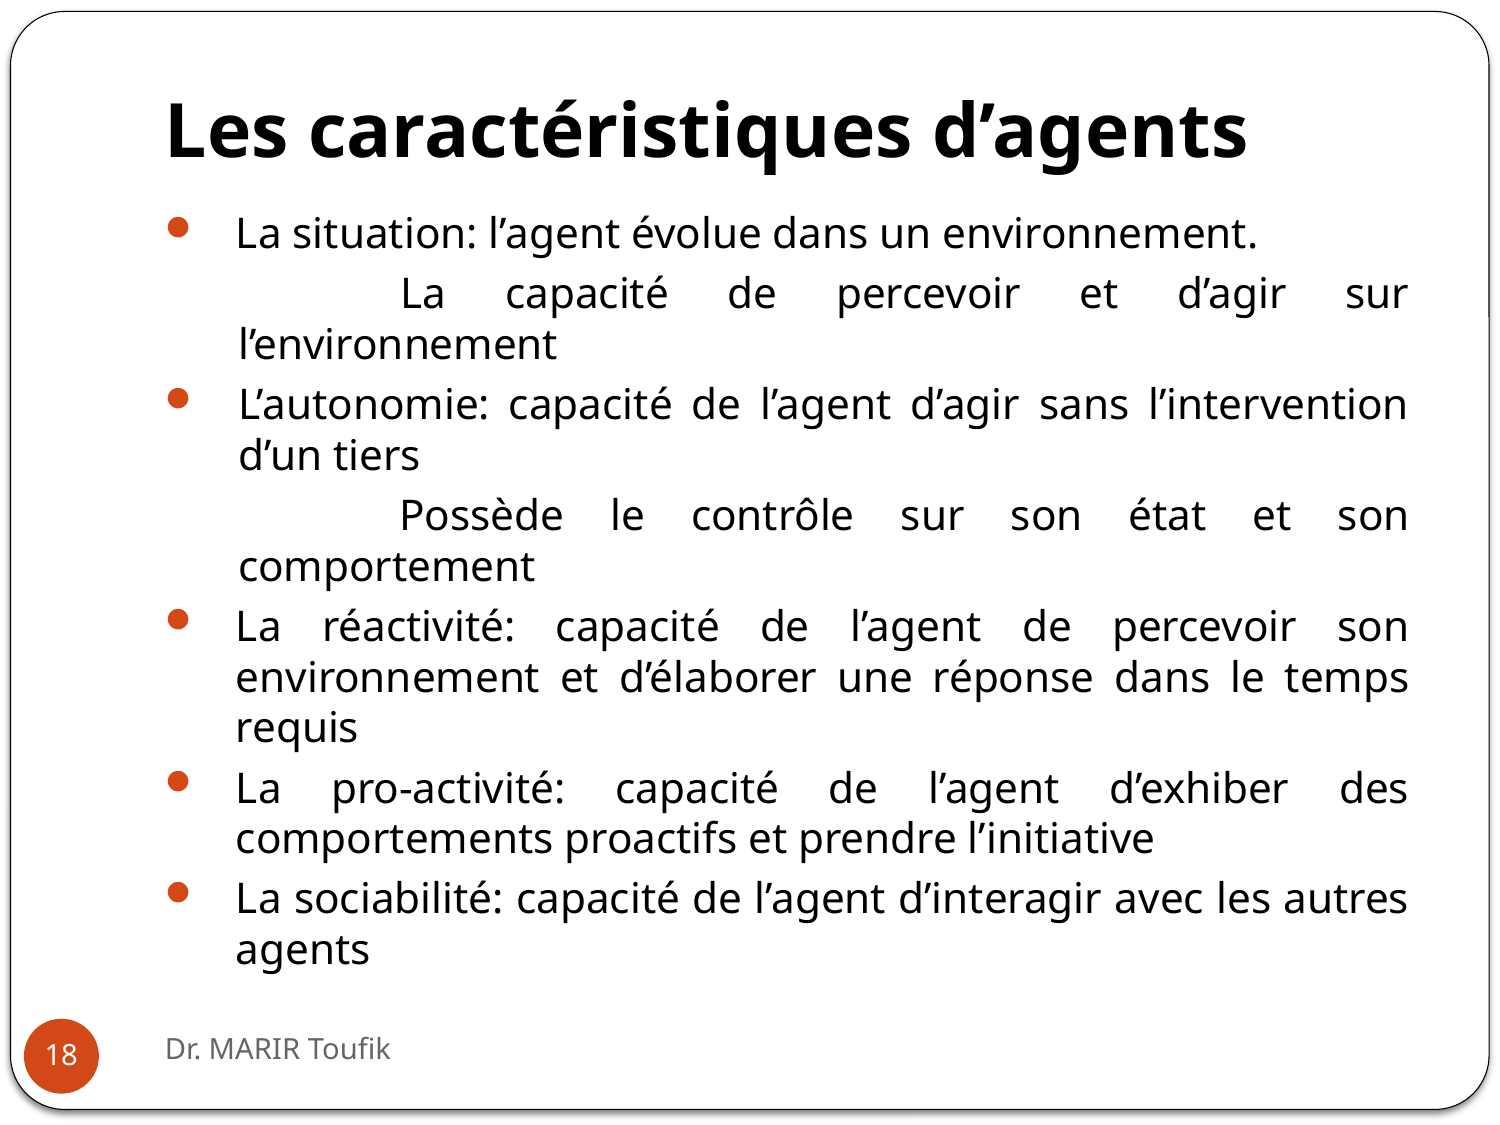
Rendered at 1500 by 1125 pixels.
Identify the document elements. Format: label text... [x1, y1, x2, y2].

list La situation: l’agent évolue dans un environnement. La capacité de percevoir et d’agir sur l’environnement L’autonomie: capacité de l’agent d’agir sans l’intervention d’un tiers Possède le contrôle sur son état et son comportement La réactivité: capacité de l’agent de percevoir son environnement et d’élaborer une réponse dans le temps requis La pro-activité: capacité de l’agent d’exhiber des comportements proactifs et prendre l’initiative La sociabilité: capacité de l’agent d’interagir avec les autres agents [150, 199, 1425, 988]
title Les caractéristiques d’agents [150, 45, 1425, 188]
footer Dr. MARIR Toufik [150, 1012, 800, 1088]
slide_number 18 [23, 1018, 99, 1094]
